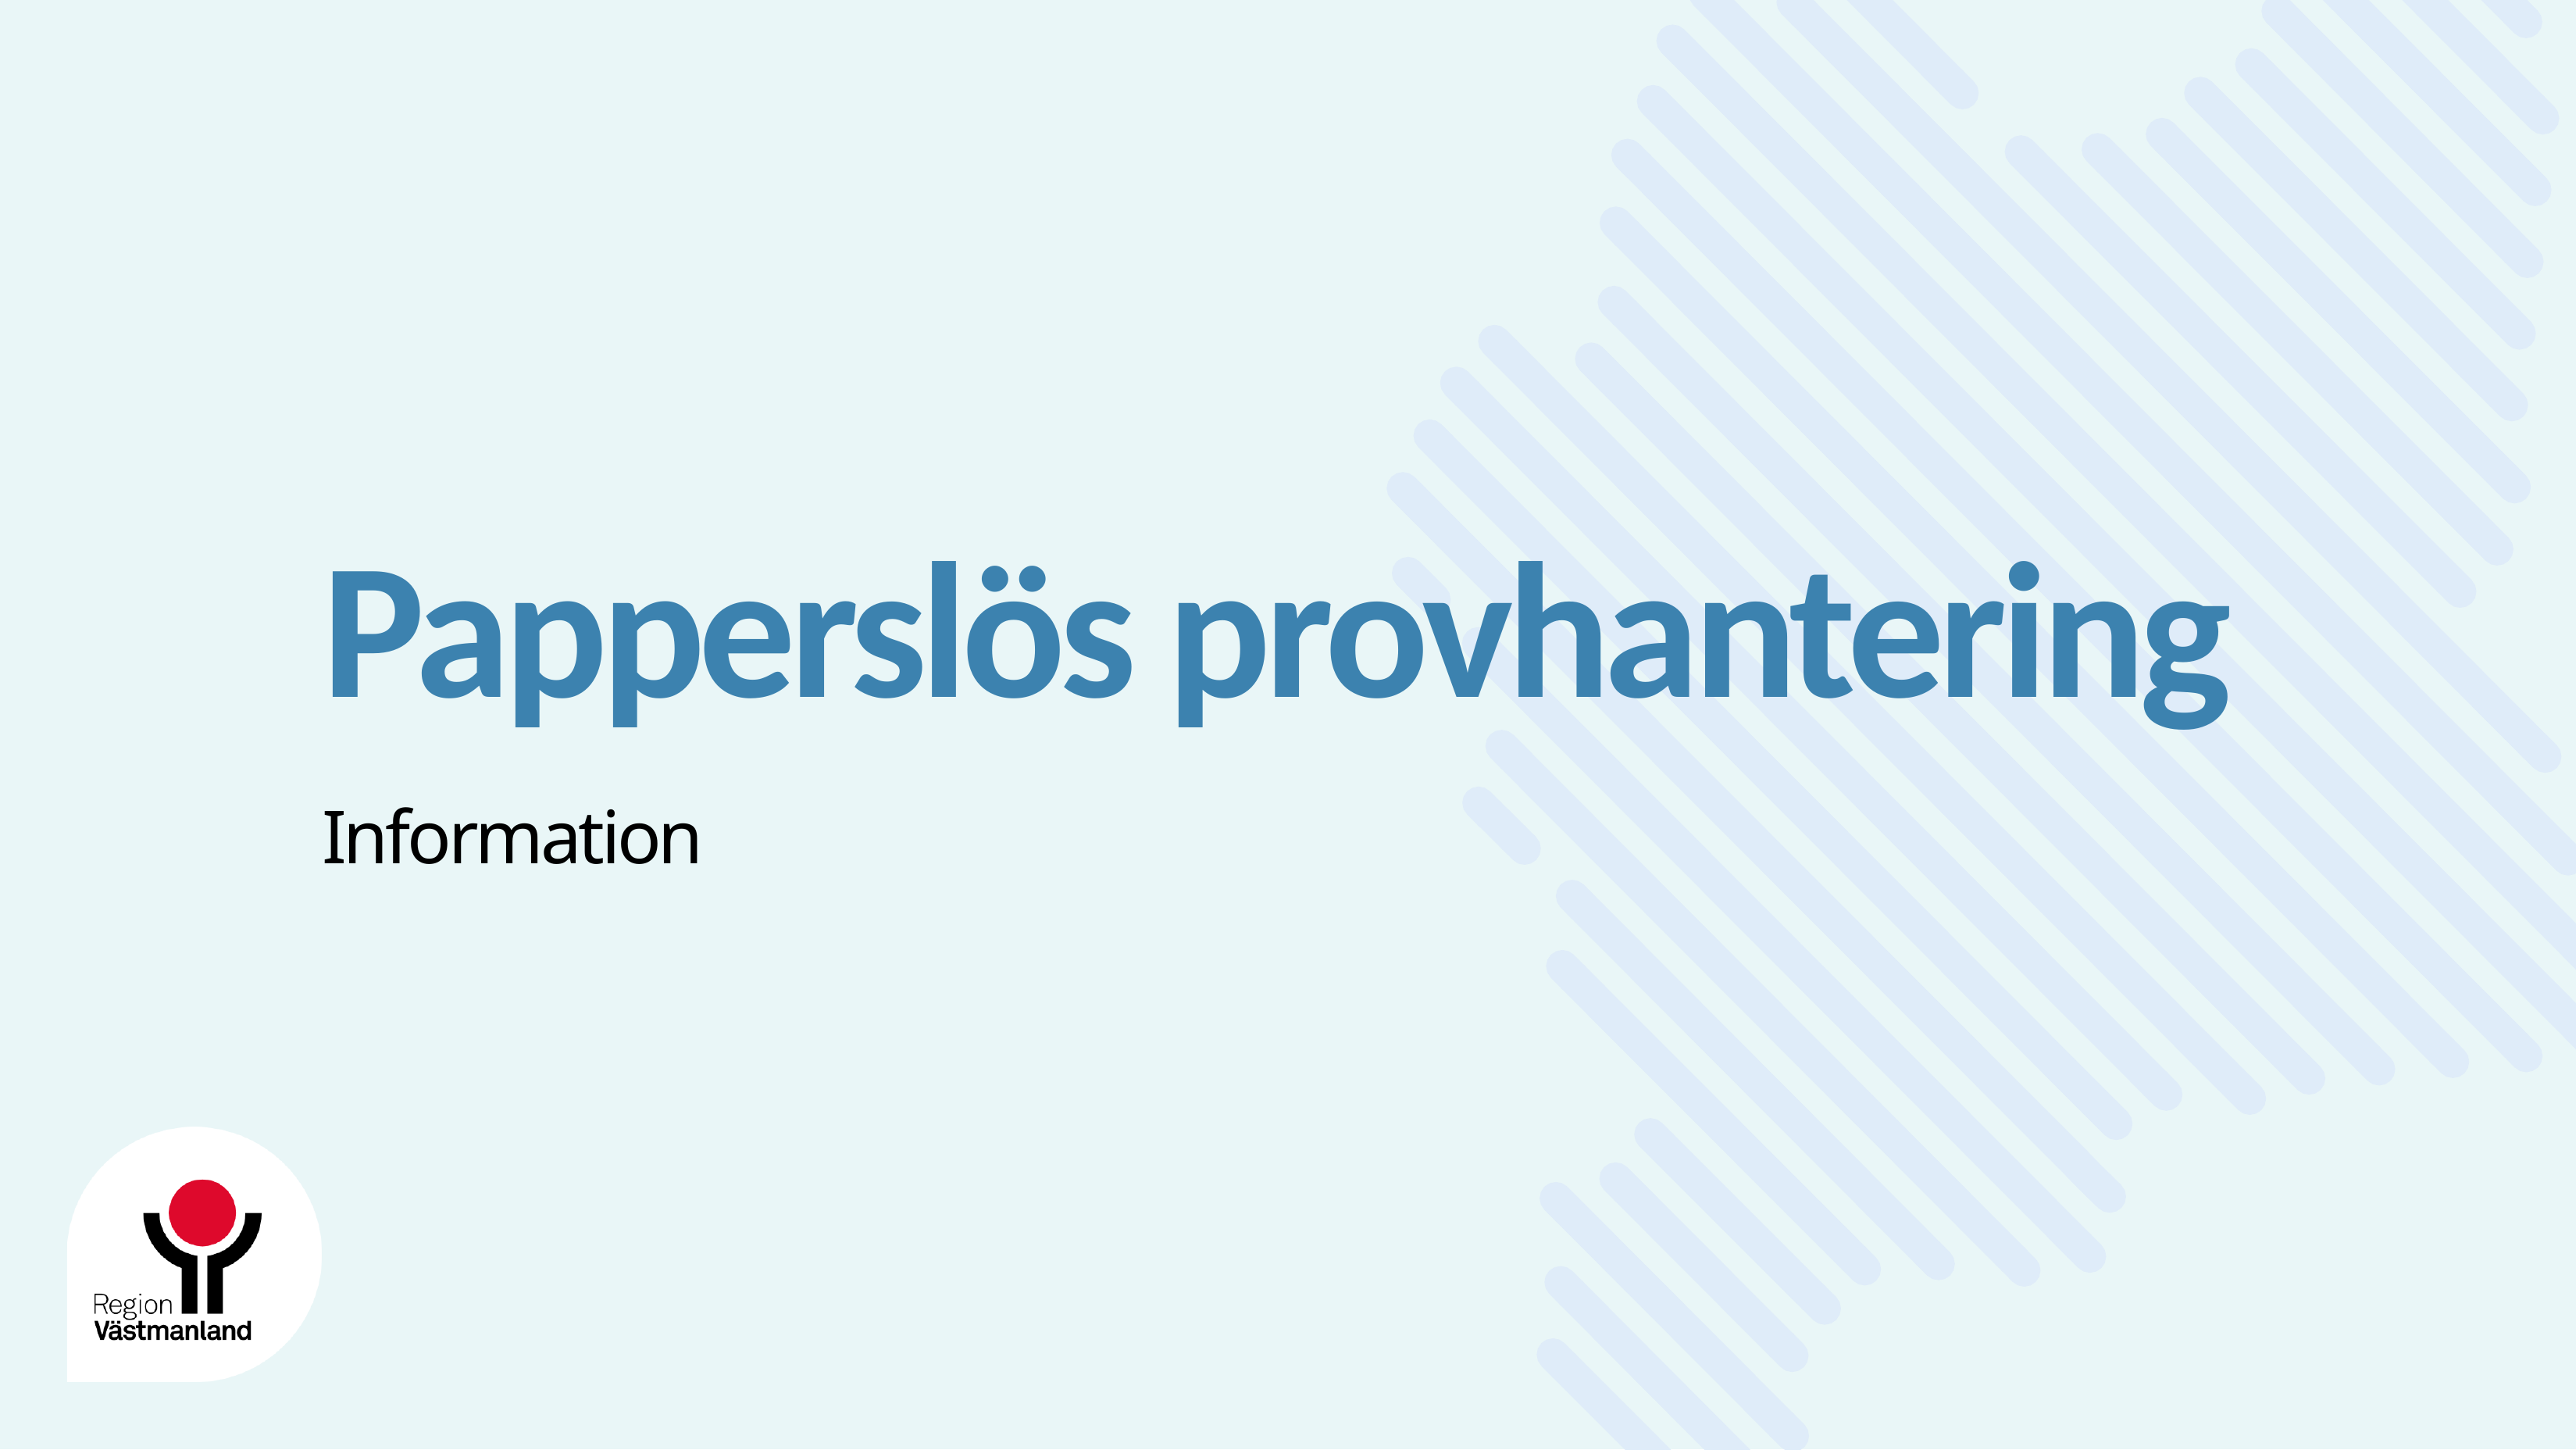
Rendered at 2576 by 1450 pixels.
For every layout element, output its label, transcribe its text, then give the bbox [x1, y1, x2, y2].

picture [66, 1127, 322, 1382]
title Papperslös provhantering [322, 305, 2321, 742]
subtitle Information [322, 805, 2069, 1113]
